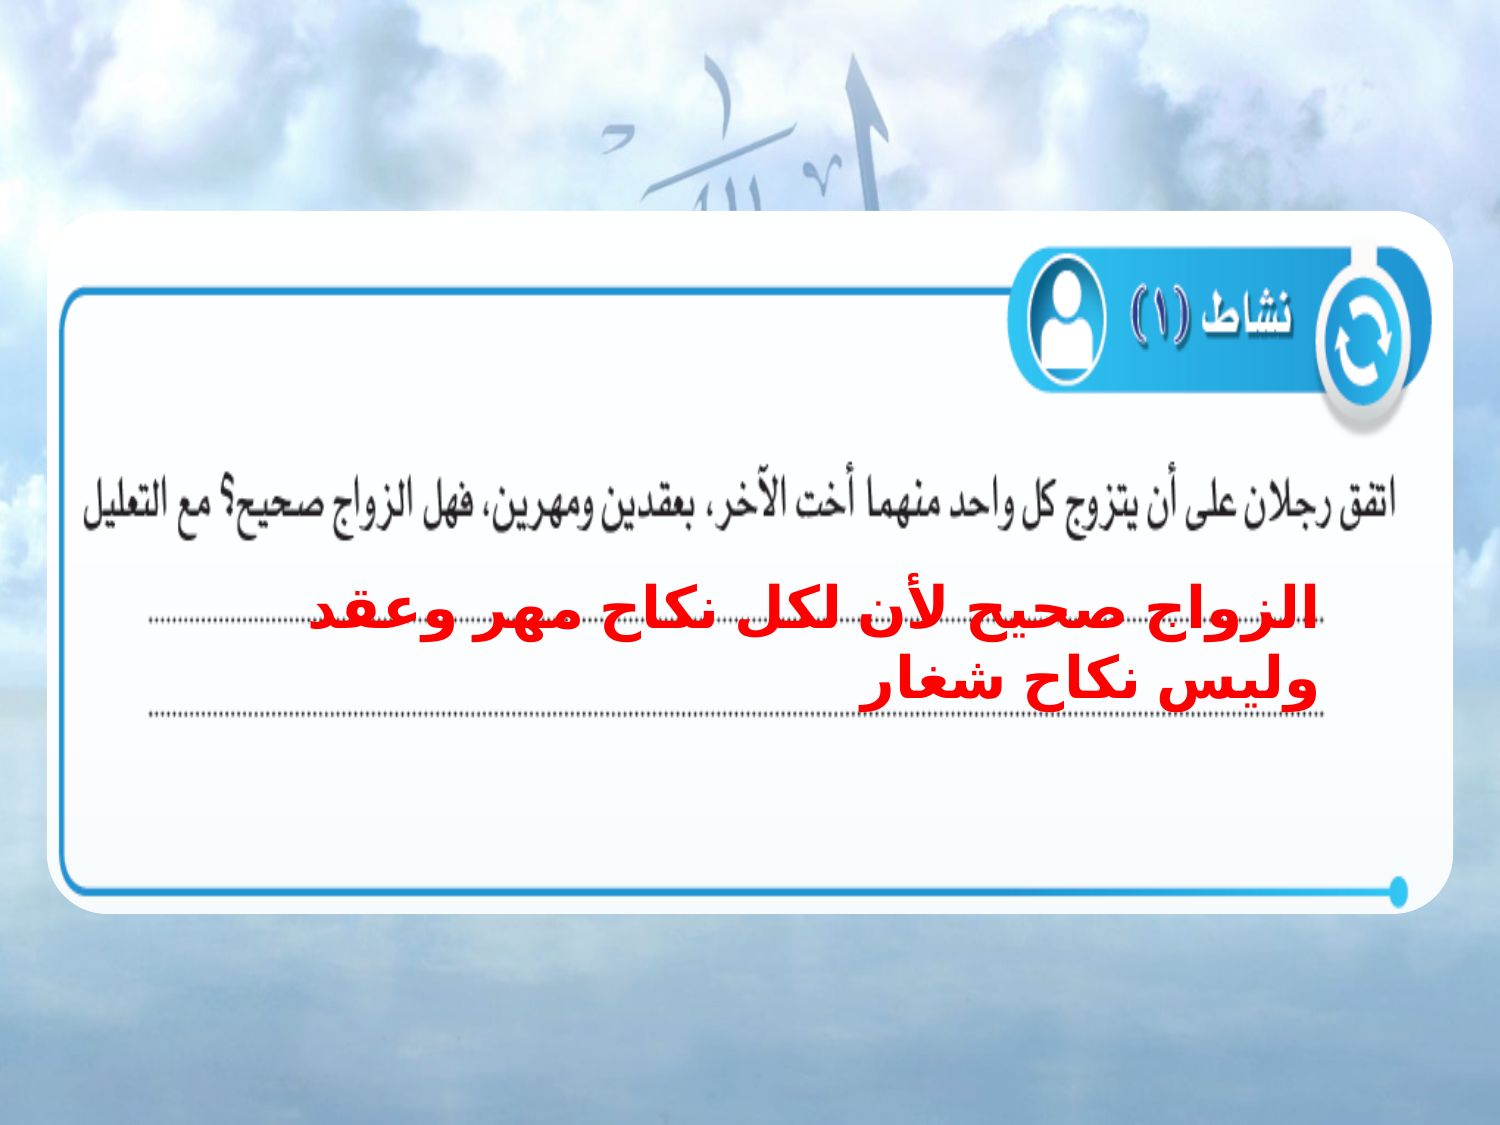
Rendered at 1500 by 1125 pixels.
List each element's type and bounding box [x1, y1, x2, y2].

picture [46, 210, 1454, 915]
